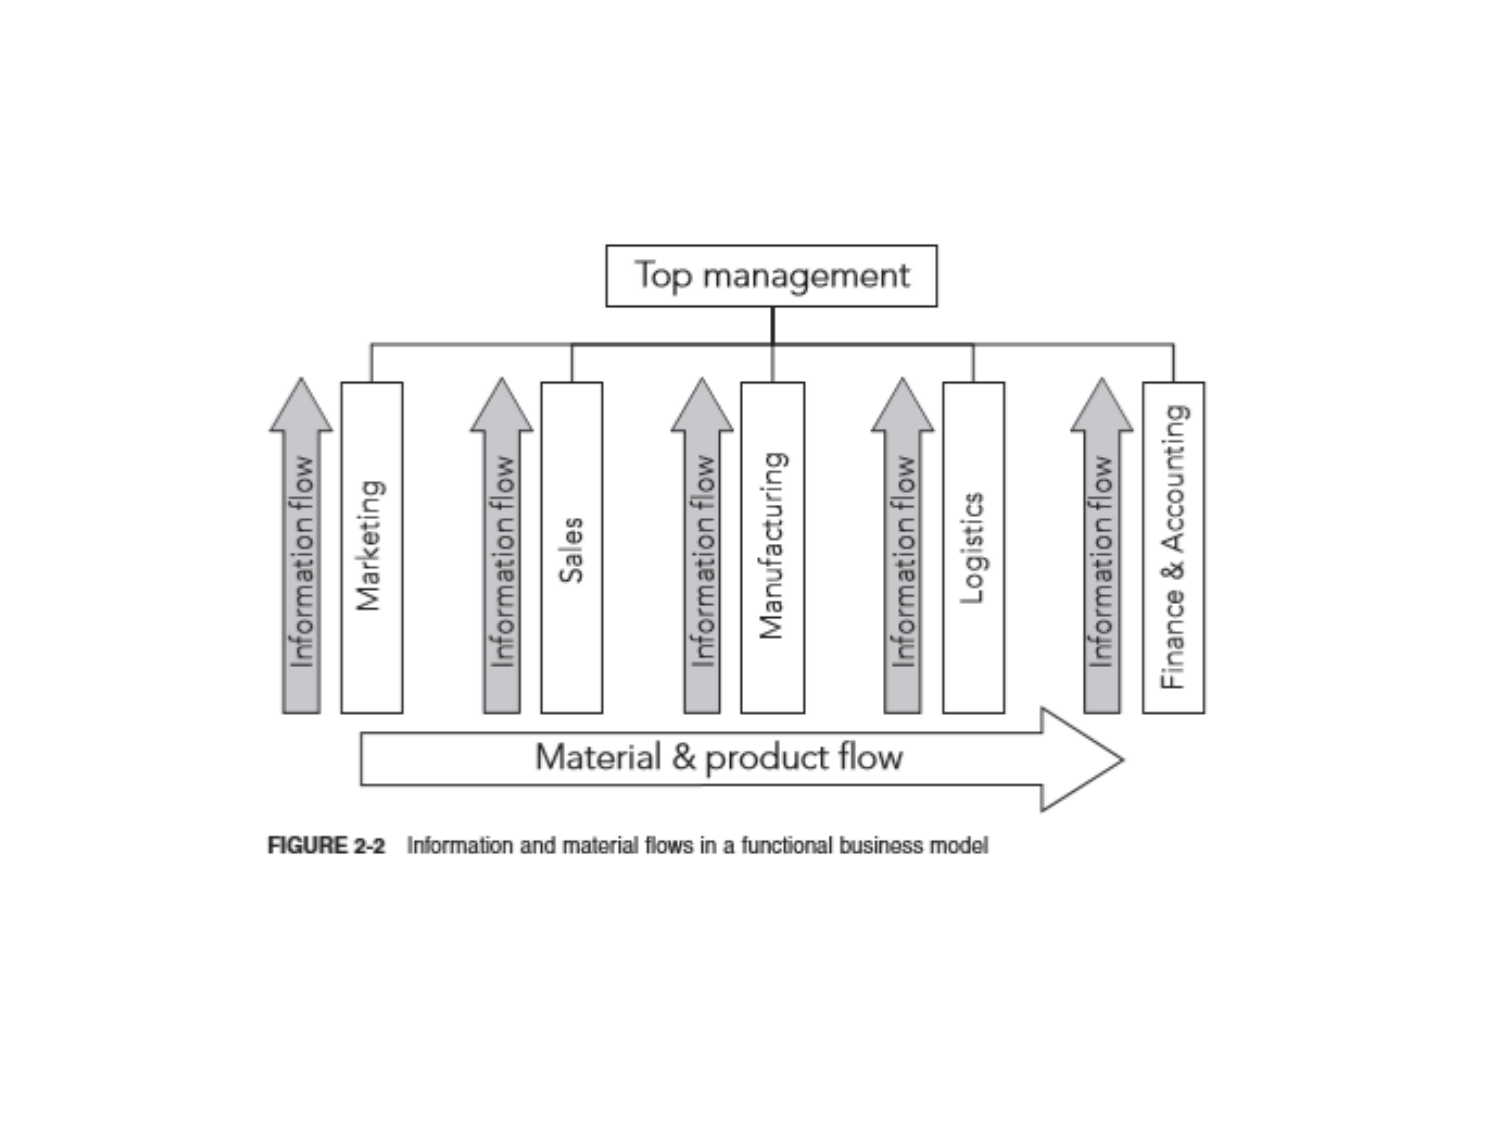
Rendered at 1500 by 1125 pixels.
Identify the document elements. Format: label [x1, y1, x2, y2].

picture [237, 232, 1237, 878]
